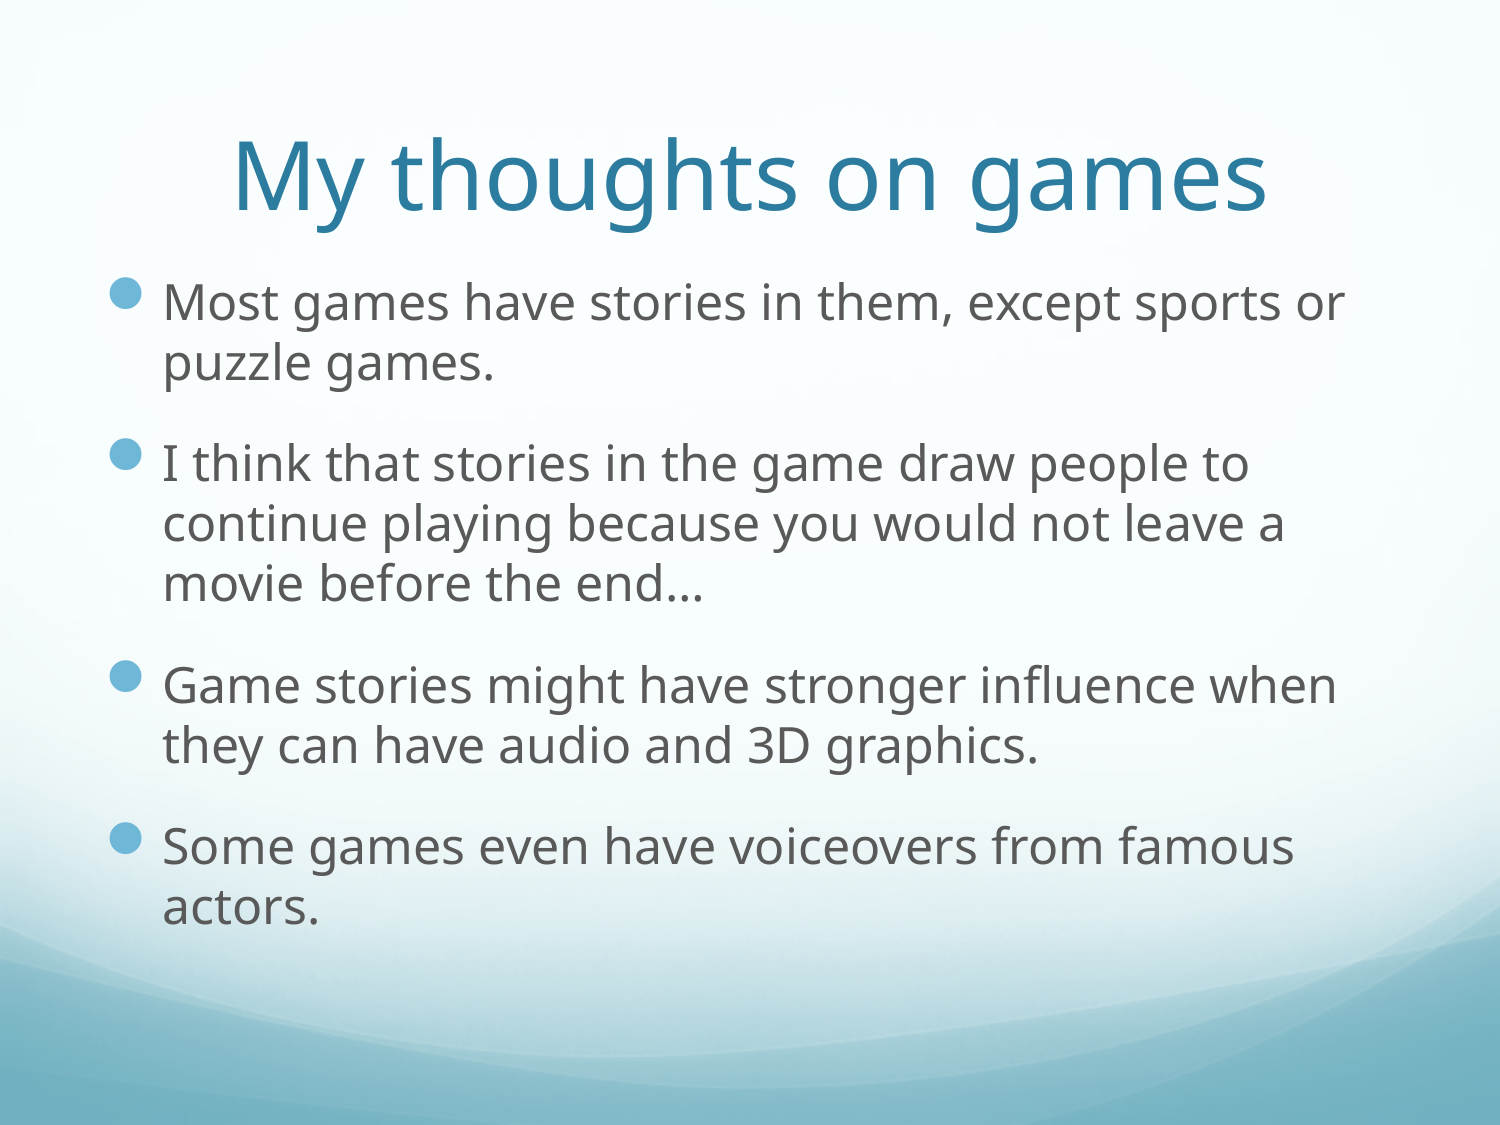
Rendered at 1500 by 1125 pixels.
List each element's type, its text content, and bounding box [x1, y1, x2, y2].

list Most games have stories in them, except sports or puzzle games. I think that stories in the game draw people to continue playing because you would not leave a movie before the end… Game stories might have stronger influence when they can have audio and 3D graphics. Some games even have voiceovers from famous actors. [90, 262, 1410, 975]
title My thoughts on games [90, 17, 1410, 237]
